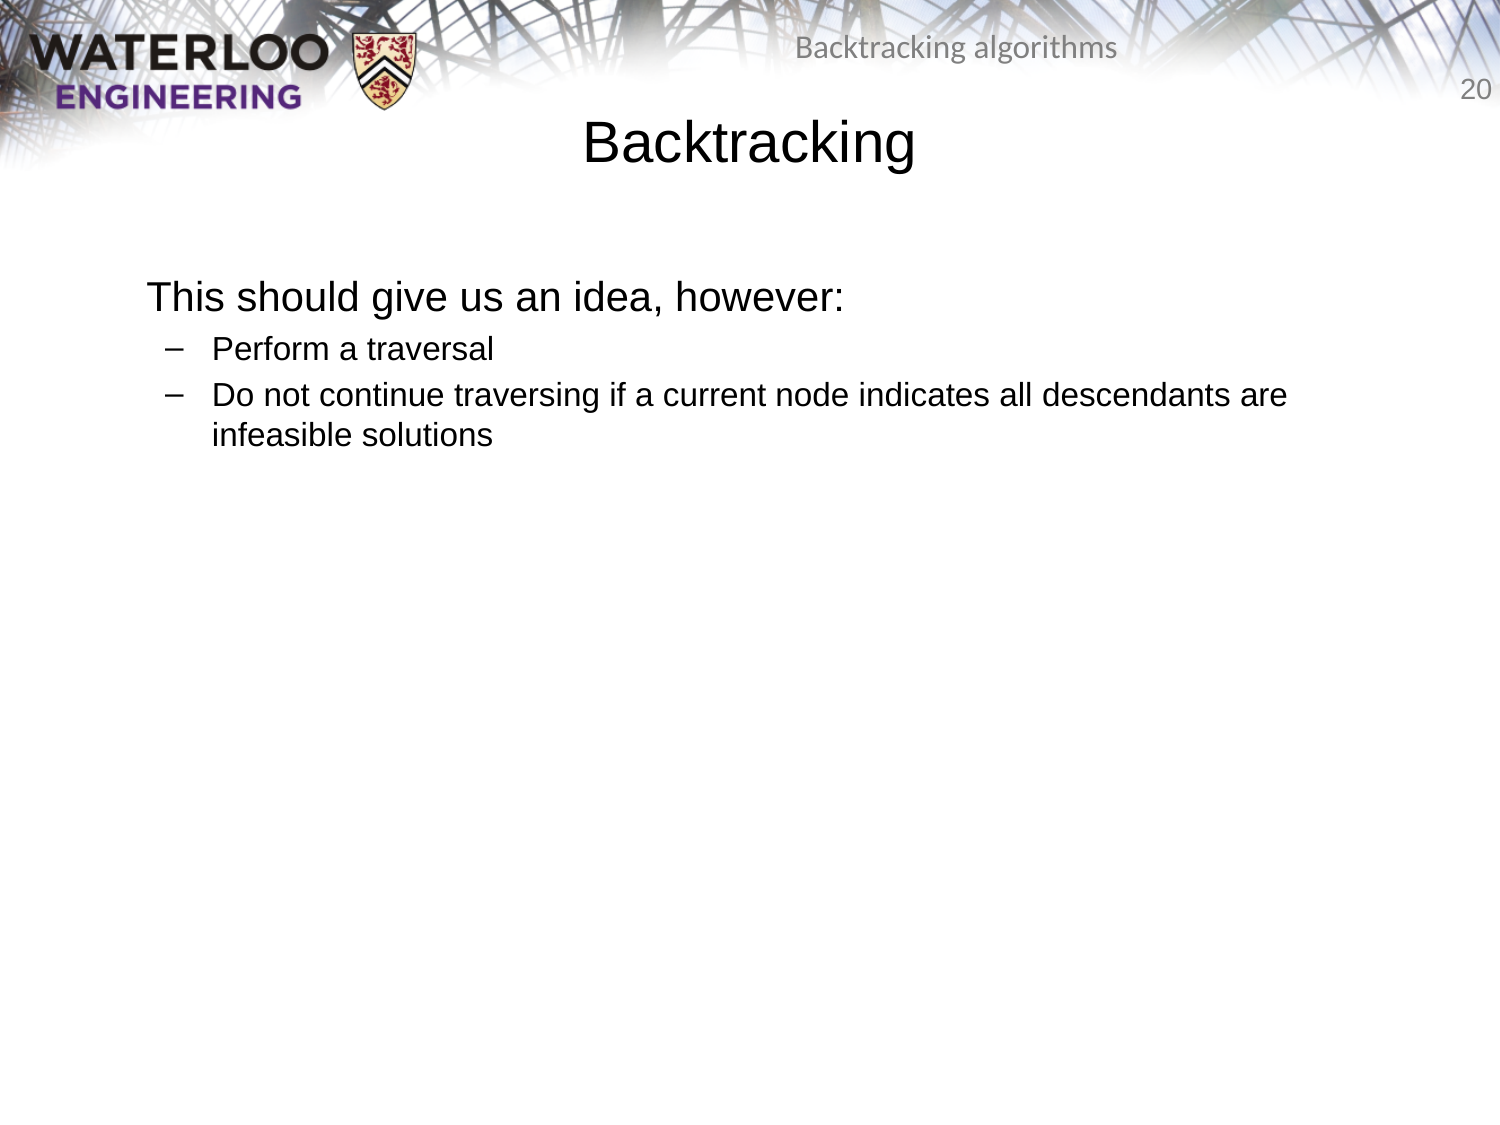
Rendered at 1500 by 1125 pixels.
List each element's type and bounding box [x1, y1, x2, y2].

title [74, 44, 1426, 233]
list [74, 262, 1426, 1006]
picture [0, 0, 1500, 1125]
